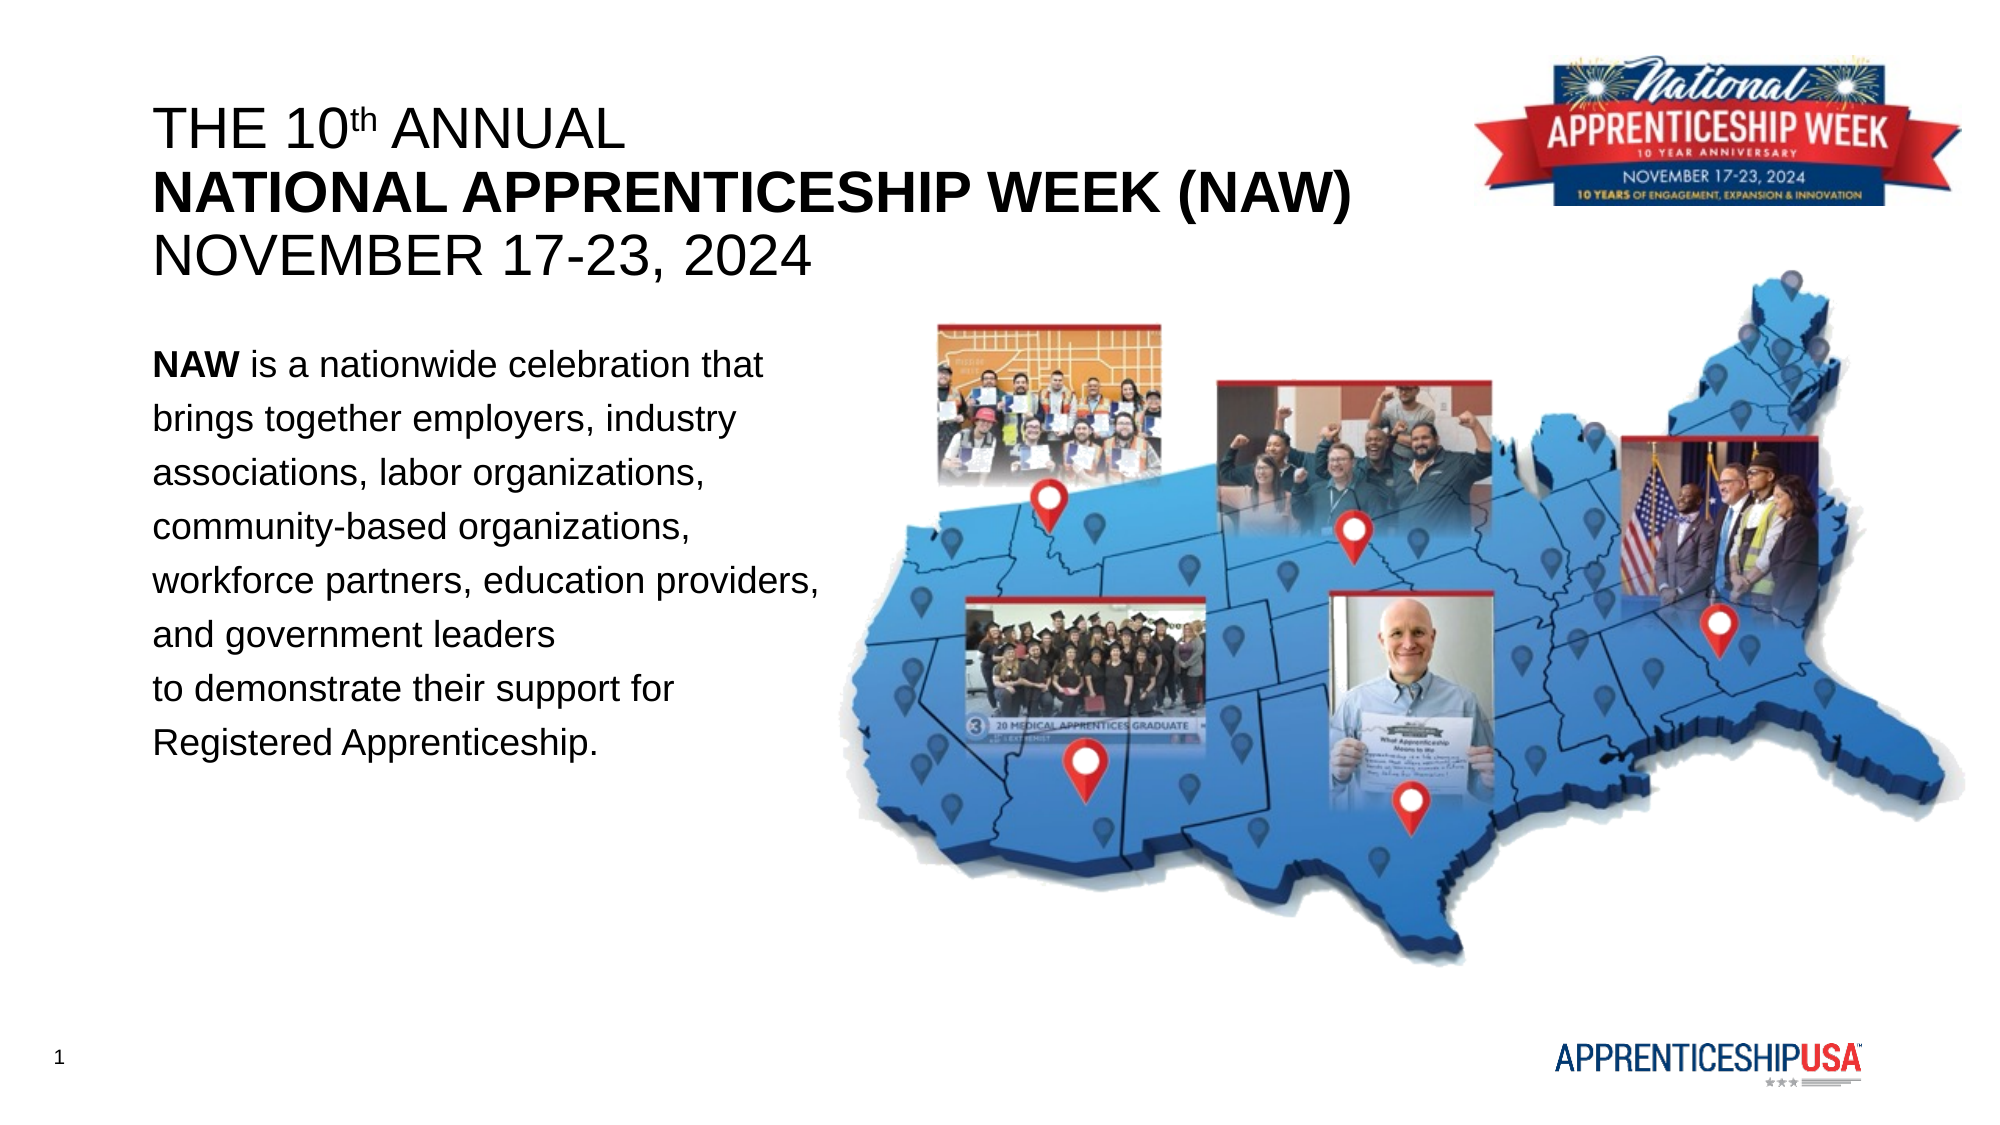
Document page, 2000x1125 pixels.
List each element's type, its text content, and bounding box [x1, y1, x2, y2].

picture [1474, 55, 1962, 206]
slide_number 1 [53, 1026, 112, 1087]
title THE 10th ANNUAL NATIONAL APPRENTICESHIP WEEK (NAW) NOVEMBER 17-23, 2024 [137, 91, 1889, 298]
list NAW is a nationwide celebration that brings together employers, industry associations, labor organizations, community-based organizations, workforce partners, education providers, and government leaders to demonstrate their support for Registered Apprenticeship. [137, 323, 794, 901]
picture [1555, 1043, 1862, 1087]
picture [794, 244, 2000, 990]
